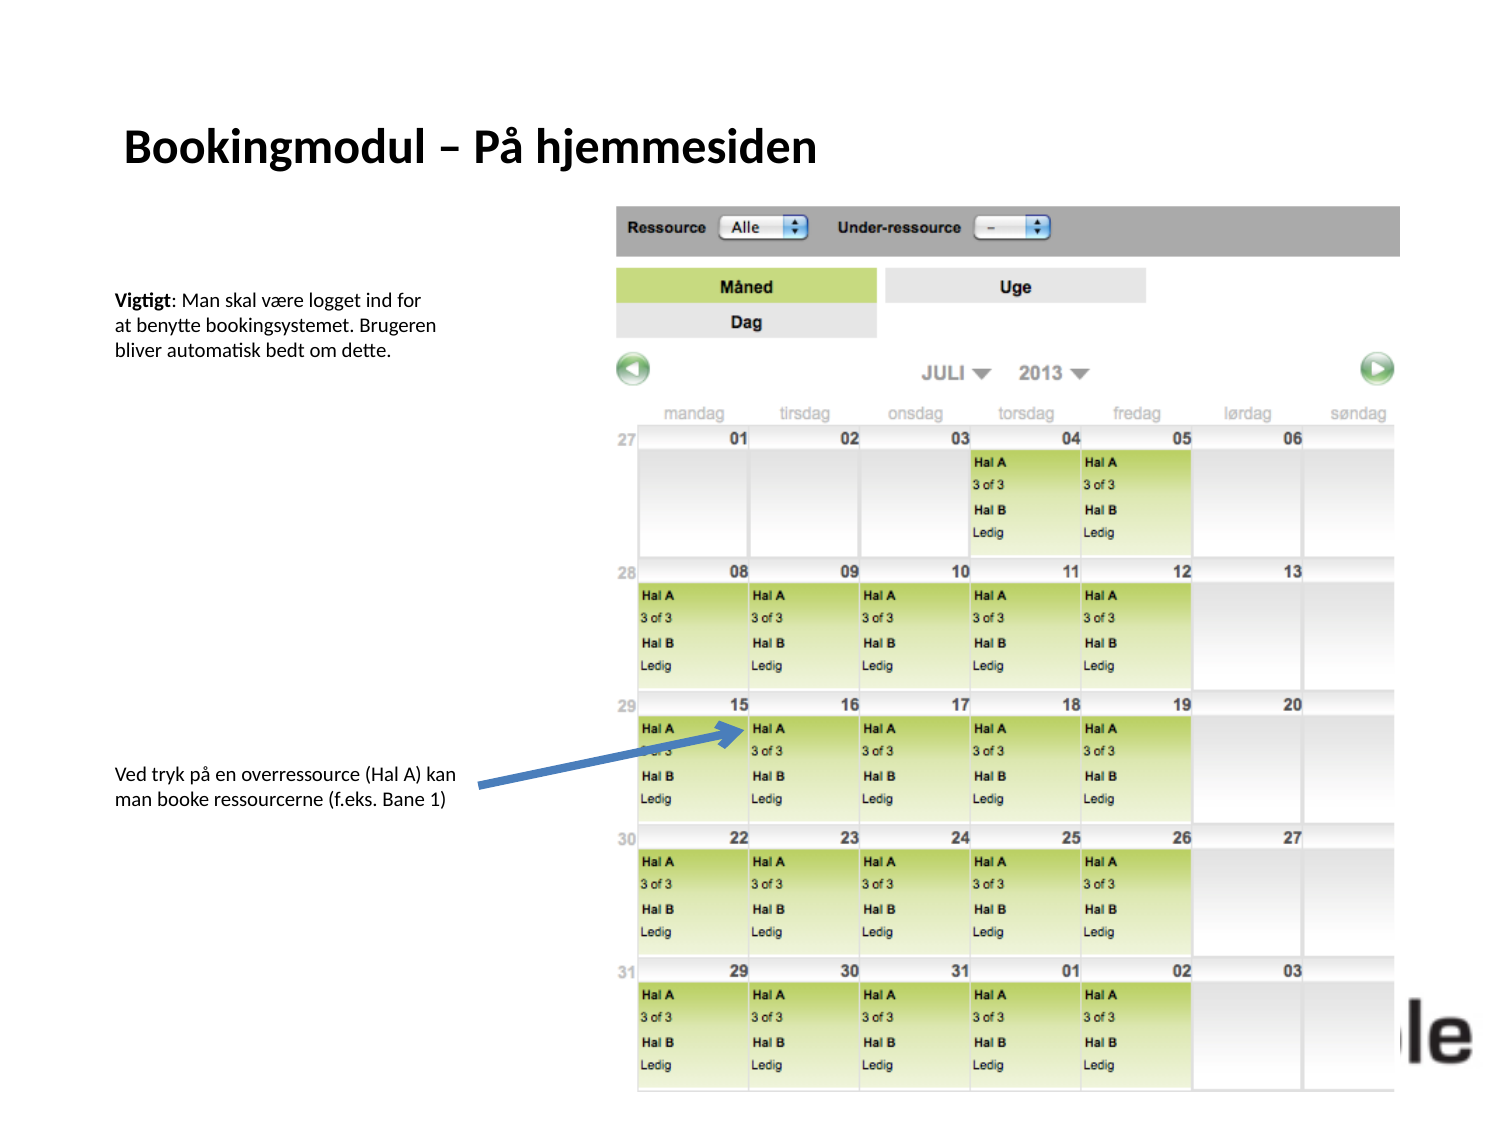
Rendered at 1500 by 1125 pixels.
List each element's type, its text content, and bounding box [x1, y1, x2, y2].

picture [0, 0, 1500, 1125]
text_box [477, 729, 745, 787]
text_box Ved tryk på en overressource (Hal A) kan man booke ressourcerne (f.eks. Bane 1) [100, 753, 479, 819]
text_box Vigtigt: Man skal være logget ind for at benytte bookingsystemet. Brugeren bliver automatisk bedt om dette. [100, 278, 455, 369]
text_box Bookingmodul – På hjemmesiden [123, 54, 1400, 233]
